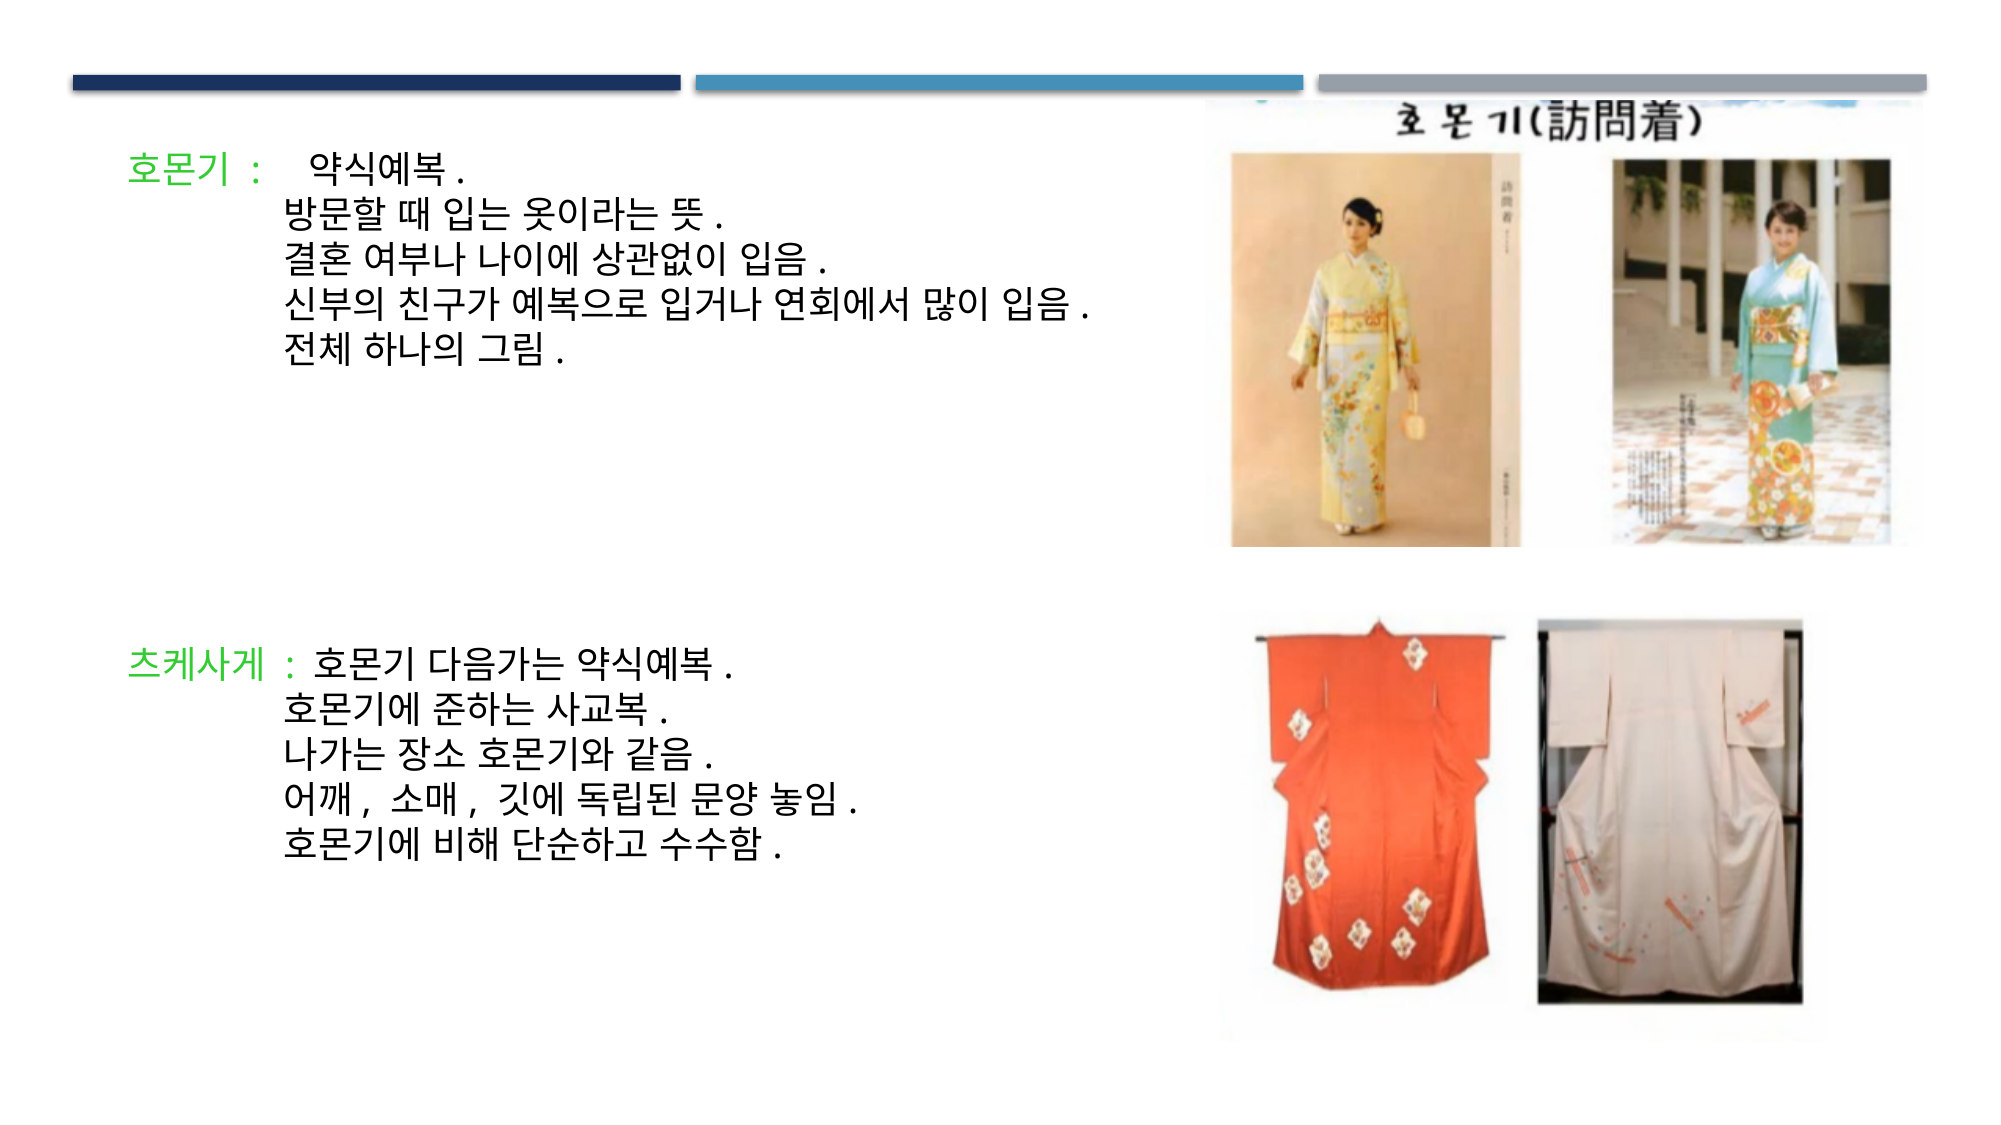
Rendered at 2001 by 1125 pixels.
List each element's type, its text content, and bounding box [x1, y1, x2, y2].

picture [1218, 610, 1829, 1042]
picture [1204, 100, 1924, 547]
text_box 호몬기 : 약식예복. 방문할 때 입는 옷이라는 뜻. 결혼 여부나 나이에 상관없이 입음. 신부의 친구가 예복으로 입거나 연회에서 많이 입음. 전체 하나의 그림. 츠케사게 : 호몬기 다음가는 약식예복. 호몬기에 준하는 사교복. 나가는 장소 호몬기와 같음. 어깨, 소매, 깃에 독립된 문양 놓임. 호몬기에 비해 단순하고 수수함. [113, 93, 1790, 1009]
